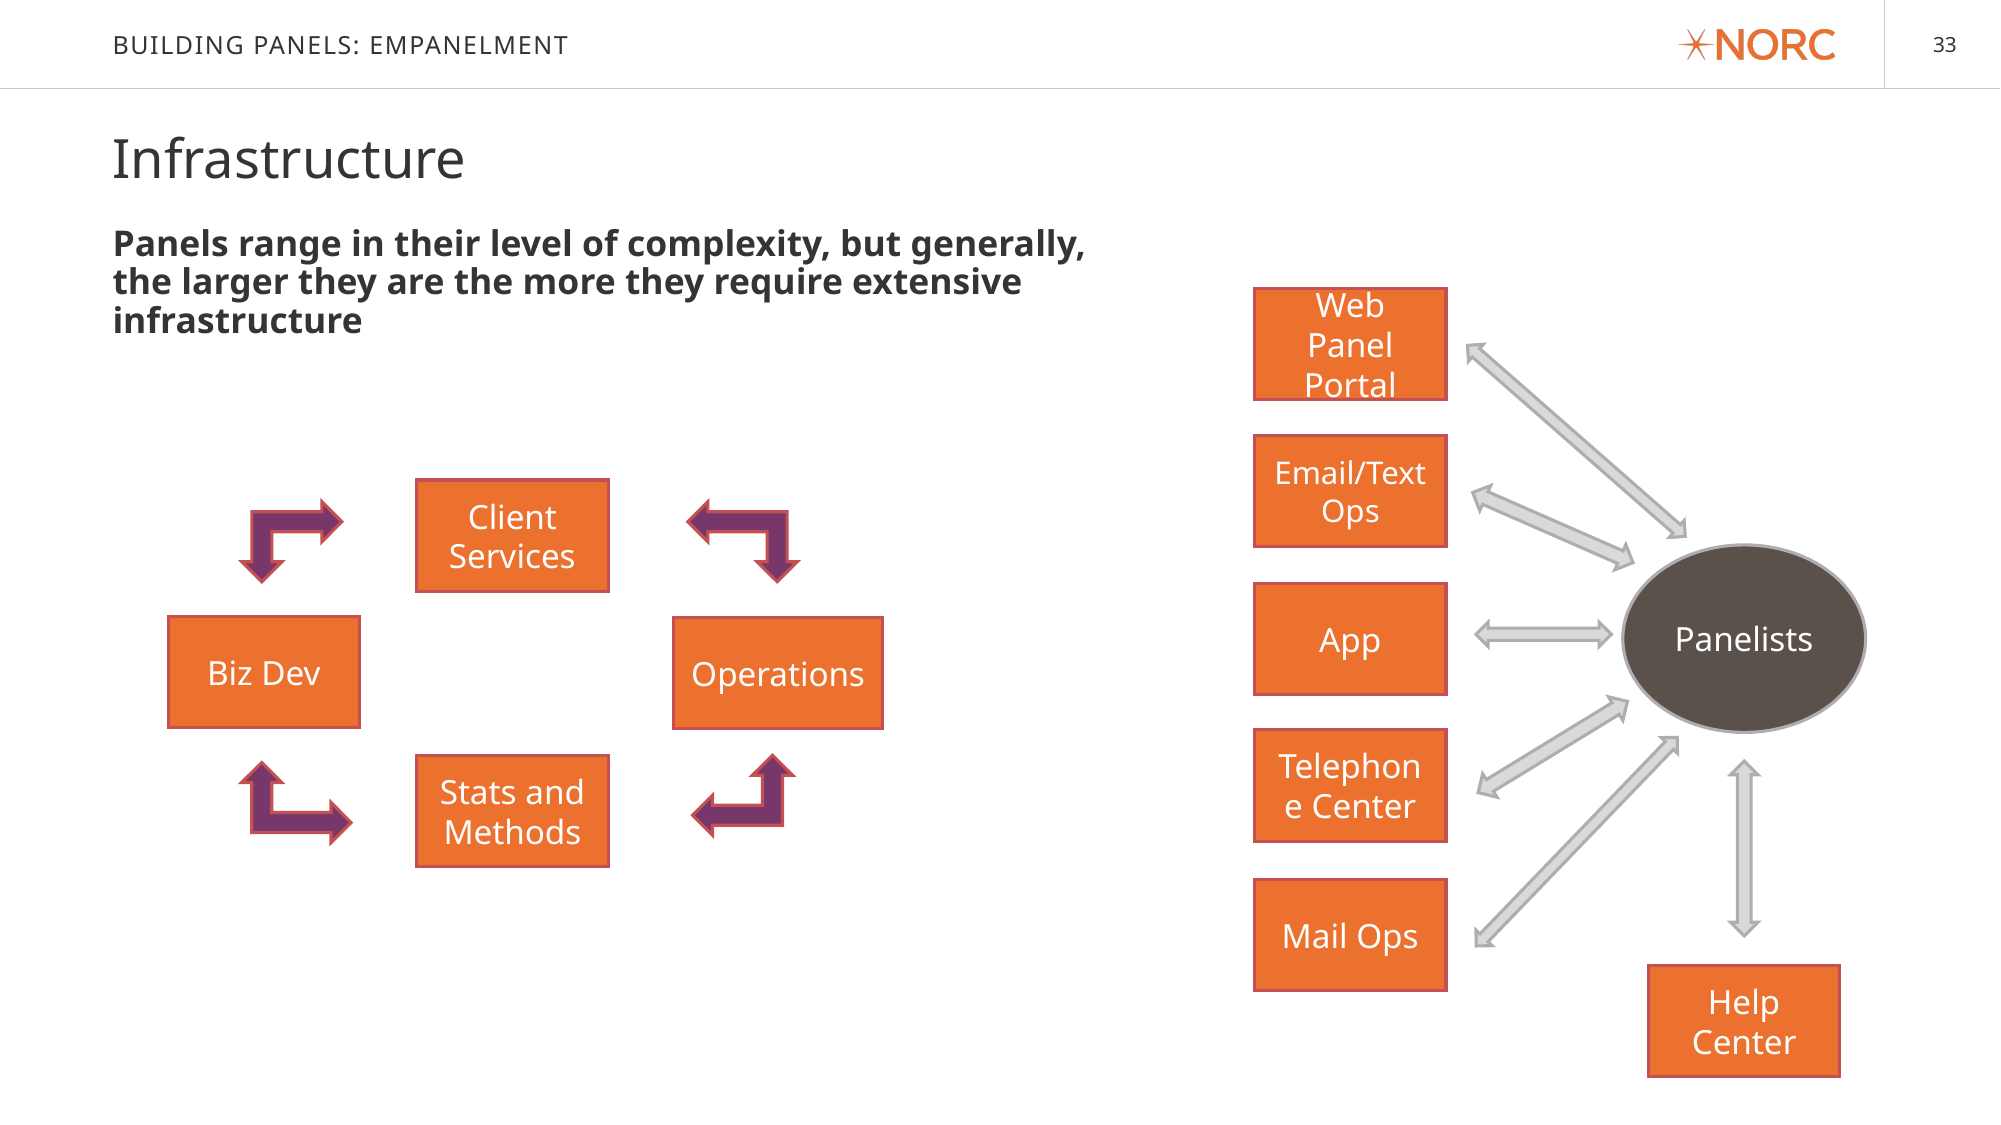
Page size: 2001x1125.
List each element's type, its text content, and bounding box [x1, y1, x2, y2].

text_box [1474, 736, 1679, 947]
text_box Client Services [416, 479, 609, 592]
text_box [1471, 483, 1635, 572]
text_box Mail Ops [1254, 878, 1447, 992]
text_box Telephone Center [1254, 729, 1447, 842]
text_box [239, 761, 353, 846]
list Infrastructure [112, 124, 1713, 203]
text_box Web Panel Portal [1254, 287, 1447, 400]
text_box Panelists [1621, 543, 1867, 734]
text_box [1476, 695, 1629, 799]
text_box Help Center [1647, 964, 1841, 1078]
text_box [1466, 343, 1687, 539]
text_box [1474, 619, 1613, 649]
text_box [239, 499, 344, 584]
text_box Email/Text Ops [1254, 434, 1447, 548]
text_box App [1254, 582, 1447, 696]
text_box [691, 753, 796, 838]
text_box Stats and Methods [416, 754, 609, 868]
text_box Operations [673, 616, 883, 730]
title Building Panels: empanelment [112, 0, 1508, 90]
list Panels range in their level of complexity, but generally, the larger they are the more they require extensive infrastructure [112, 226, 1138, 400]
text_box Biz Dev [167, 615, 361, 729]
text_box [1728, 759, 1761, 938]
text_box [686, 499, 800, 584]
